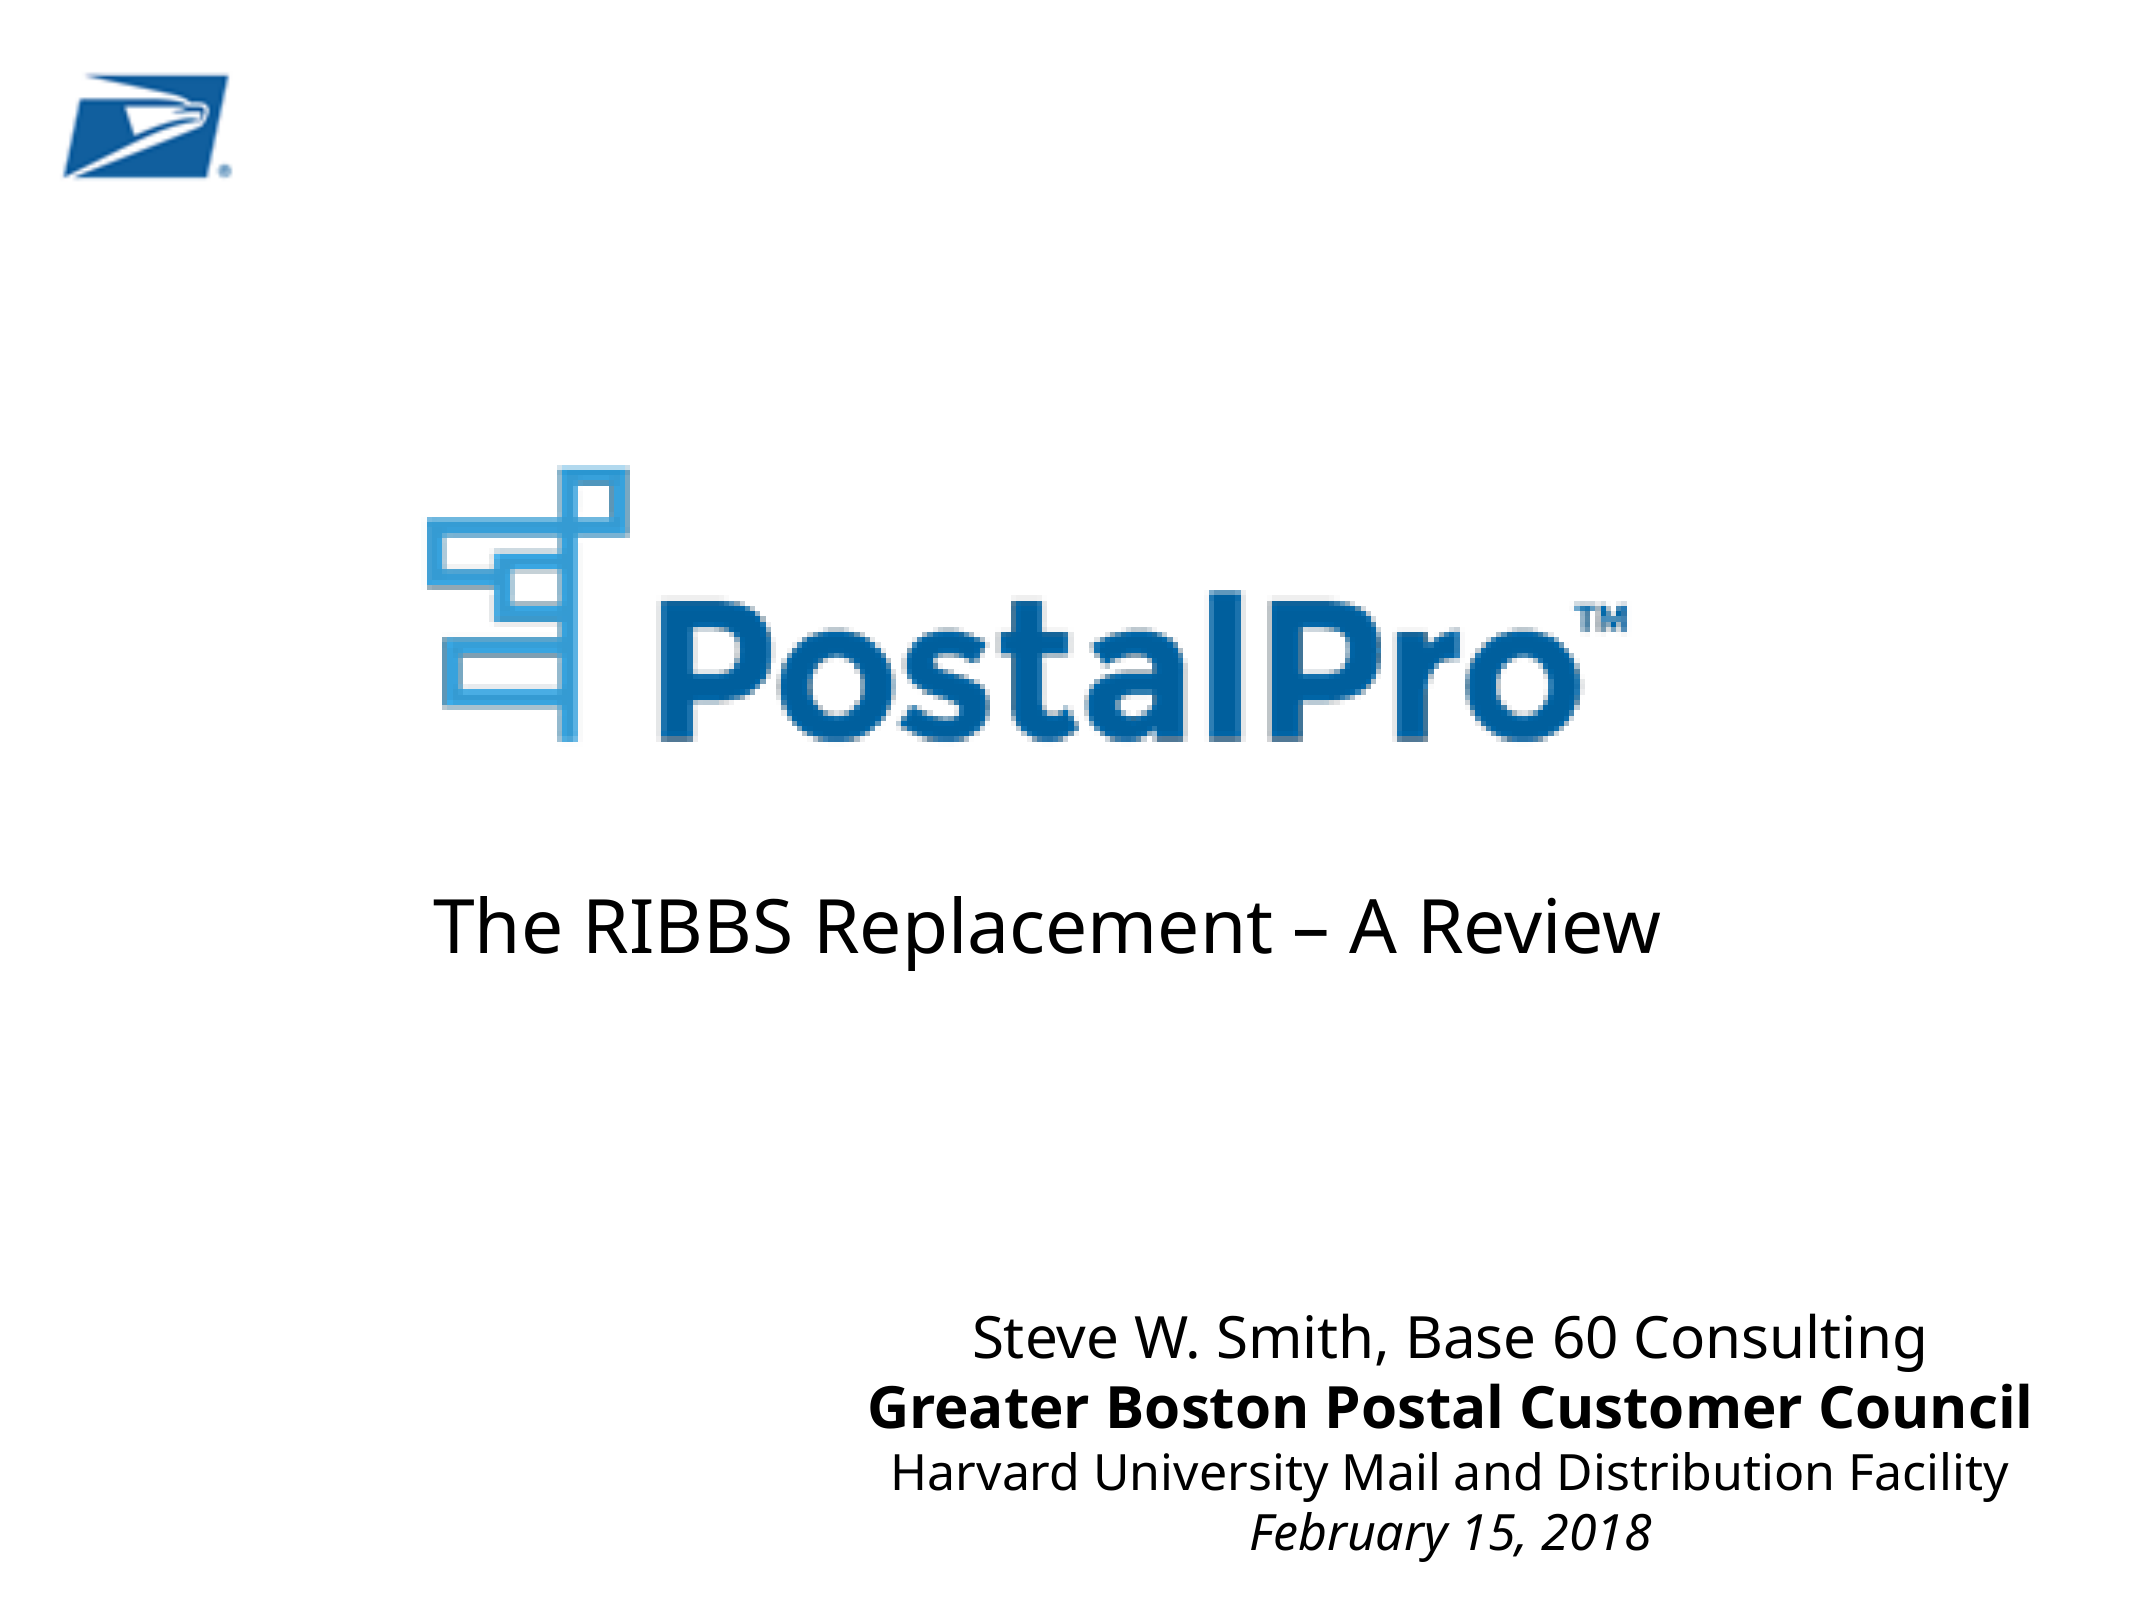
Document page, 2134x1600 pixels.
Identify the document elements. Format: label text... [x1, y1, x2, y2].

text_box The RIBBS Replacement – A Review [254, 869, 1841, 977]
picture [353, 413, 1695, 832]
text_box Steve W. Smith, Base 60 Consulting Greater Boston Postal Customer Council Harvard University Mail and Distribution Facility February 15, 2018 [830, 1292, 2071, 1569]
picture [33, 55, 255, 208]
